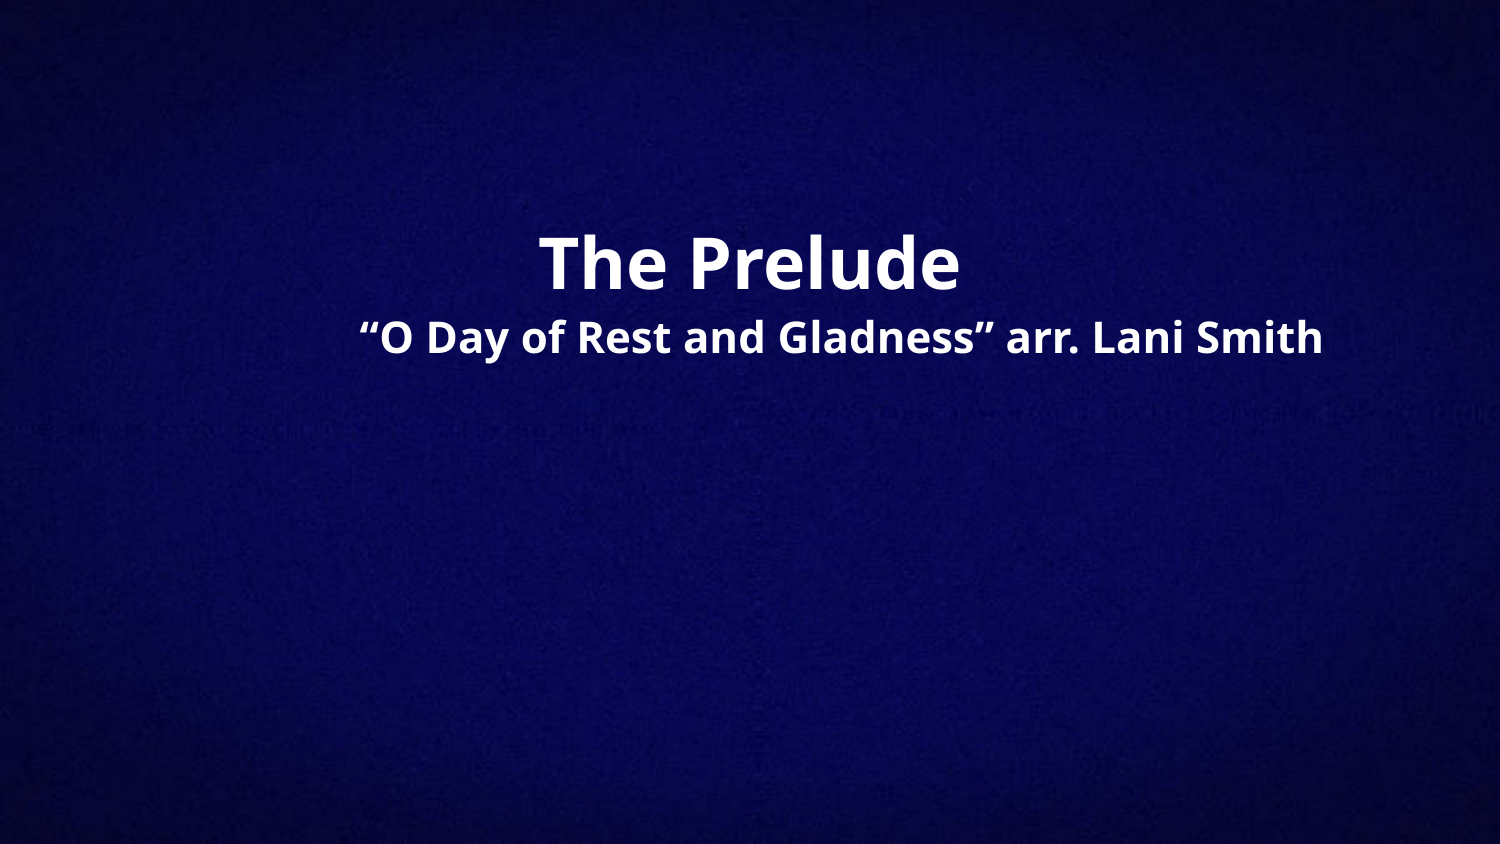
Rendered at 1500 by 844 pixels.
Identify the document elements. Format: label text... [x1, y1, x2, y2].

text_box The Prelude “O Day of Rest and Gladness” arr. Lani Smith [160, 210, 1340, 371]
picture [0, 0, 1500, 844]
